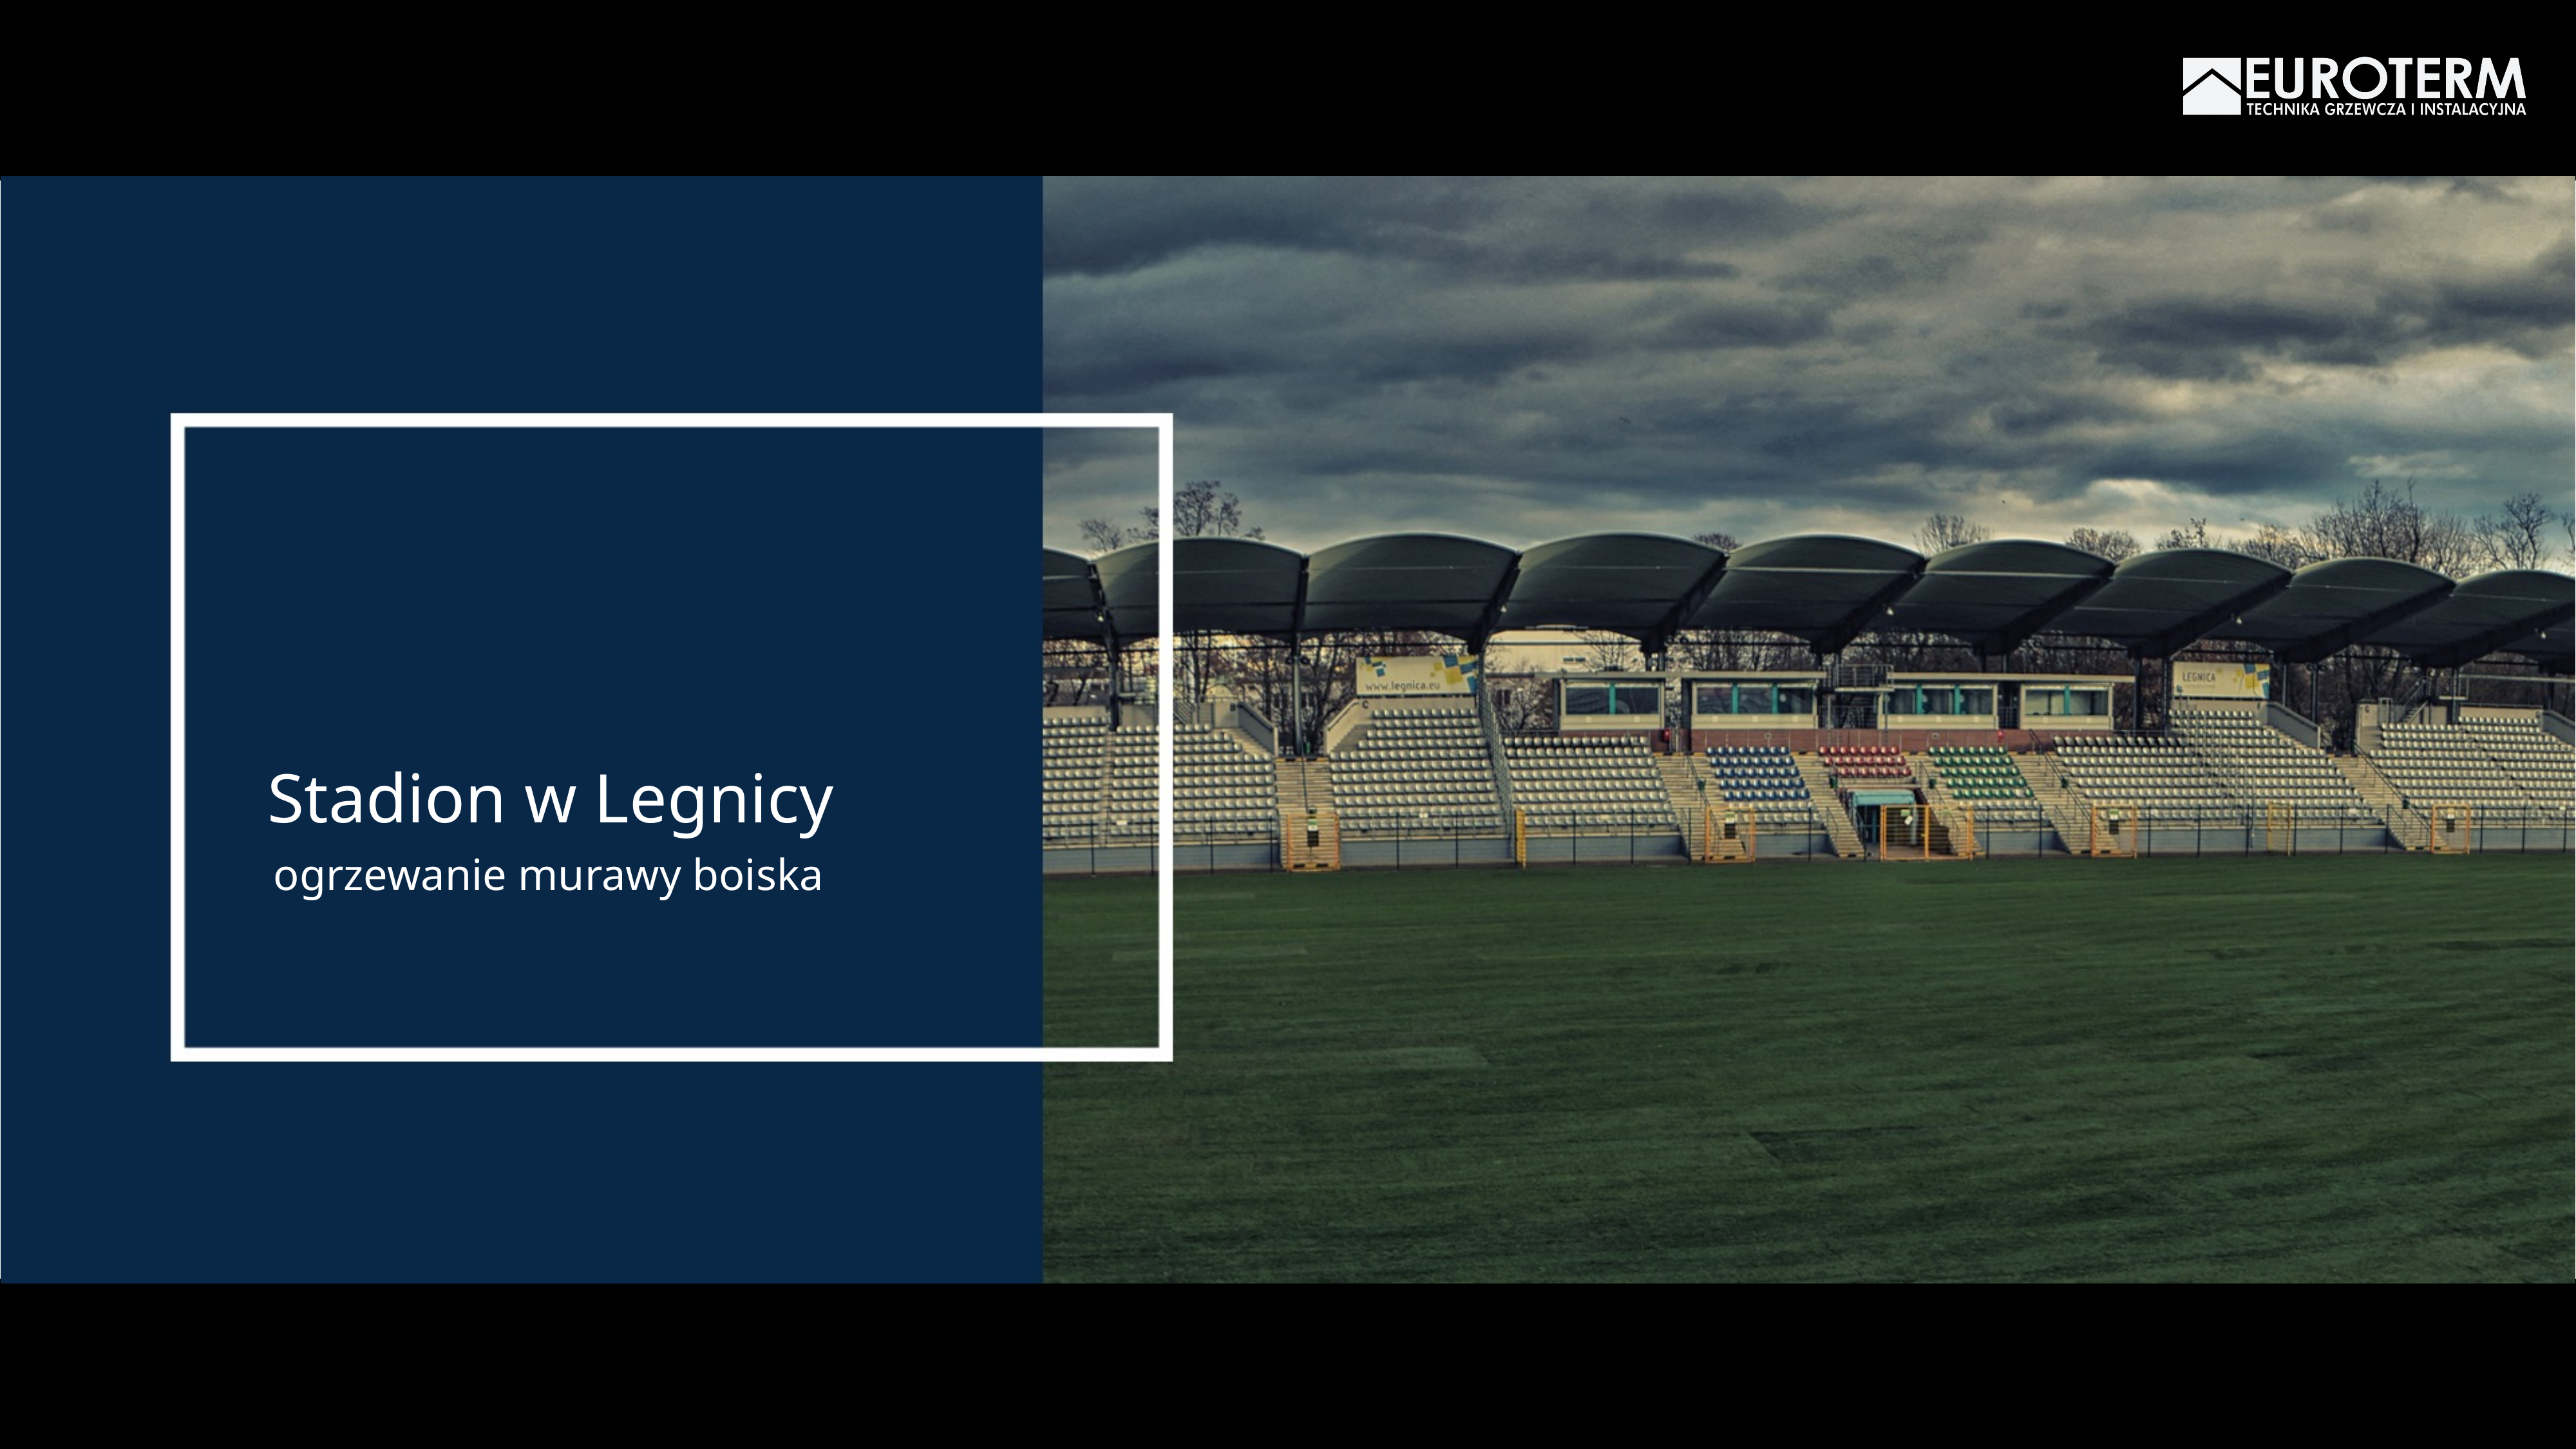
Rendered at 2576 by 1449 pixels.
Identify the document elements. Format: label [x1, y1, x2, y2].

picture [2183, 57, 2526, 115]
picture [0, 176, 2576, 1283]
